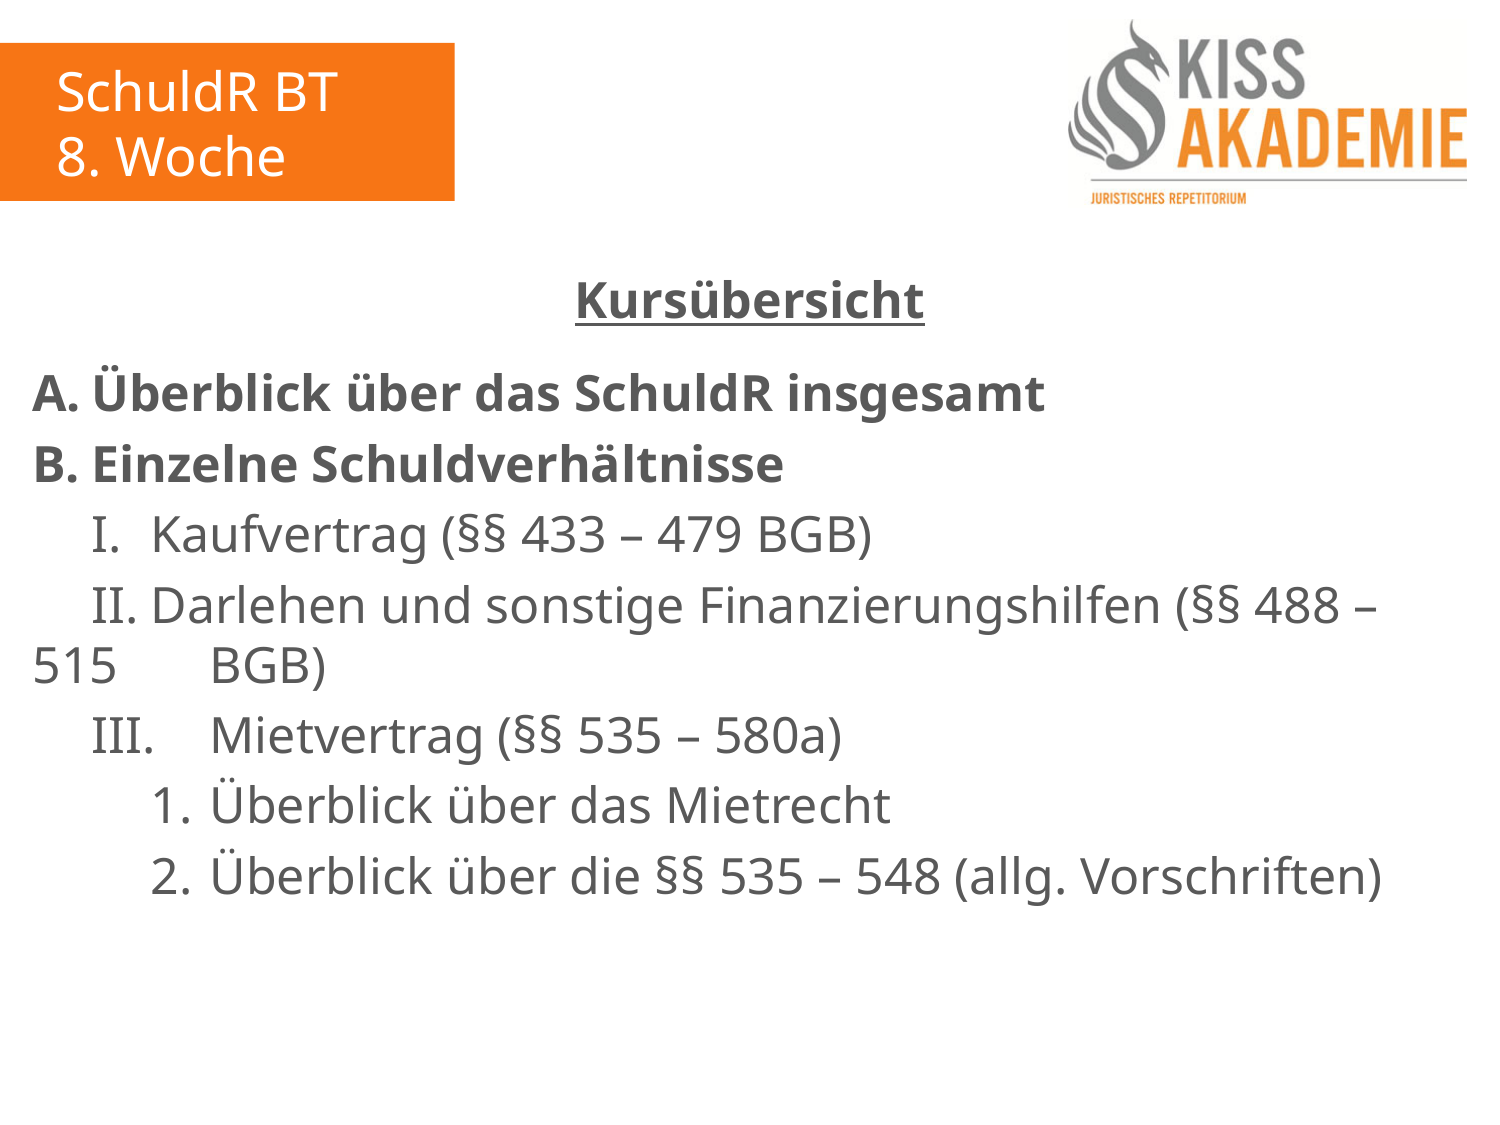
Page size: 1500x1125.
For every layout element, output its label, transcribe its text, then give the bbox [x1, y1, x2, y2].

text_box Kursübersicht A. Überblick über das SchuldR insgesamt B. Einzelne Schuldverhältnisse I. Kaufvertrag (§§ 433 – 479 BGB) II. Darlehen und sonstige Finanzierungshilfen (§§ 488 – 515 BGB) III. Mietvertrag (§§ 535 – 580a) 1. Überblick über das Mietrecht 2. Überblick über die §§ 535 – 548 (allg. Vorschriften) [17, 261, 1483, 912]
text_box [0, 41, 457, 203]
text_box SchuldR BT 8. Woche [41, 49, 432, 195]
picture [1068, 19, 1467, 208]
